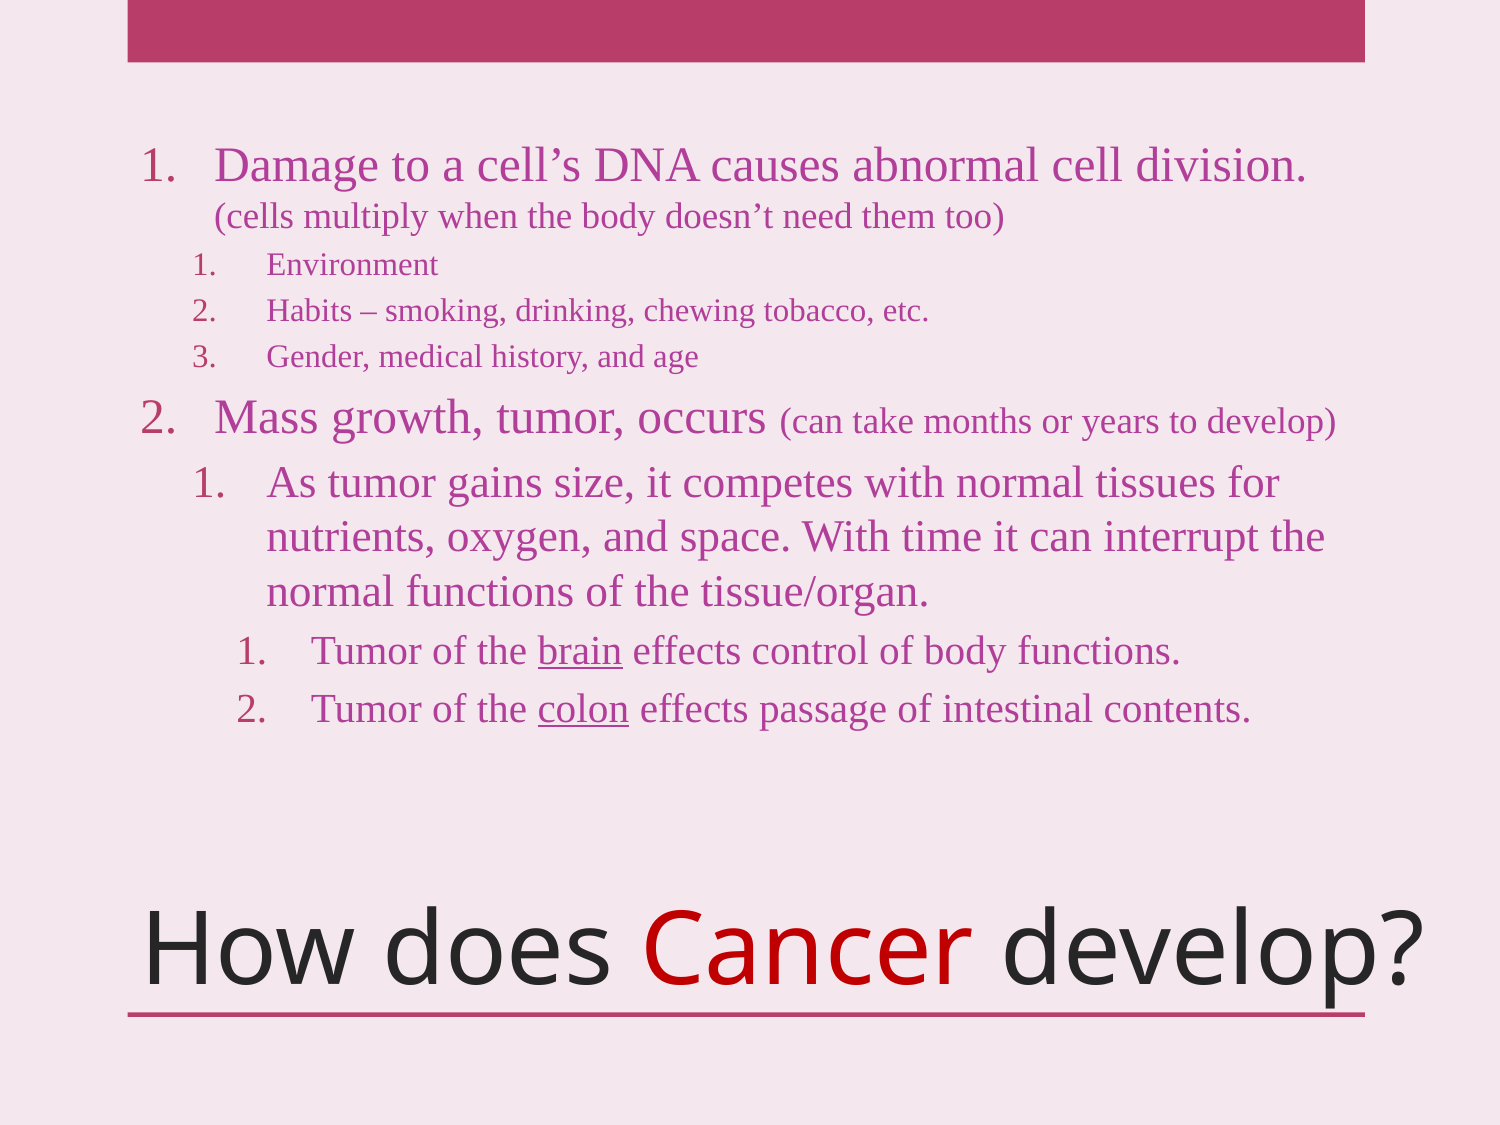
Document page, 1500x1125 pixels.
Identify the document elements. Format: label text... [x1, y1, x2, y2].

title How does Cancer develop? [125, 862, 1450, 1013]
list Damage to a cell’s DNA causes abnormal cell division. (cells multiply when the body doesn’t need them too) Environment Habits – smoking, drinking, chewing tobacco, etc. Gender, medical history, and age Mass growth, tumor, occurs (can take months or years to develop) As tumor gains size, it competes with normal tissues for nutrients, oxygen, and space. With time it can interrupt the normal functions of the tissue/organ. Tumor of the brain effects control of body functions. Tumor of the colon effects passage of intestinal contents. [125, 112, 1363, 750]
